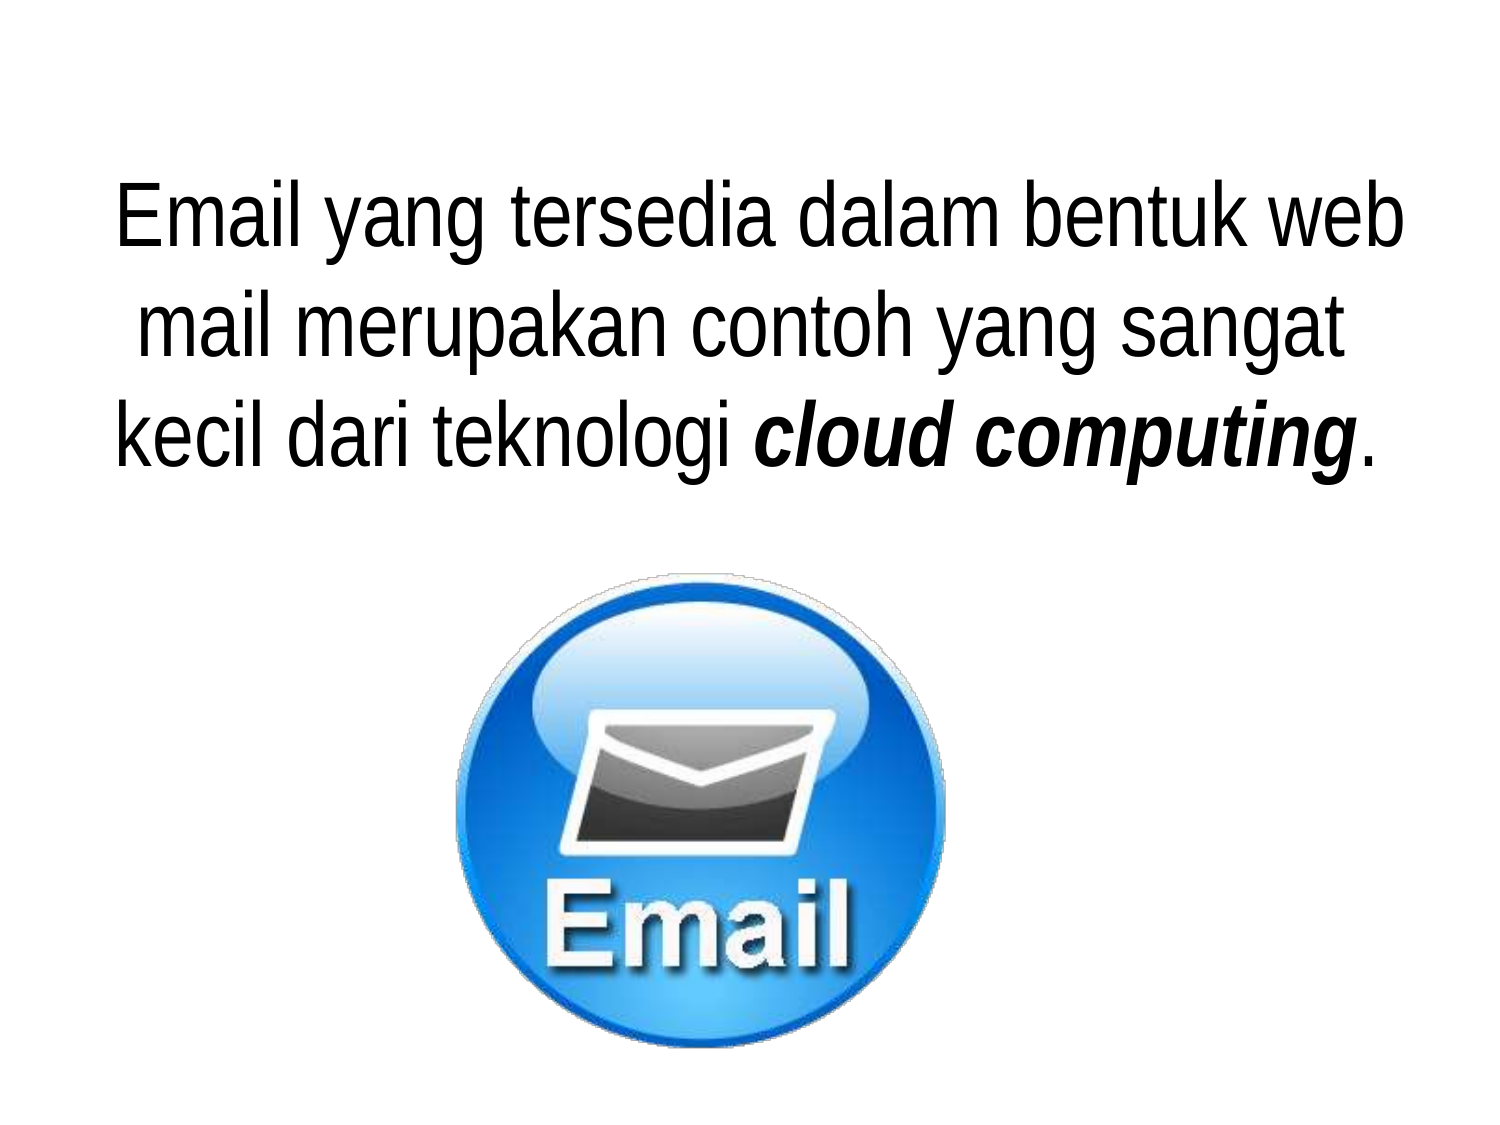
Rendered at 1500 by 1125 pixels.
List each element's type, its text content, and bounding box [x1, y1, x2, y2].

title Email yang tersedia dalam bentuk web mail merupakan contoh yang sangat kecil dari teknologi cloud computing. [112, 153, 1411, 486]
text_box [412, 537, 968, 1093]
